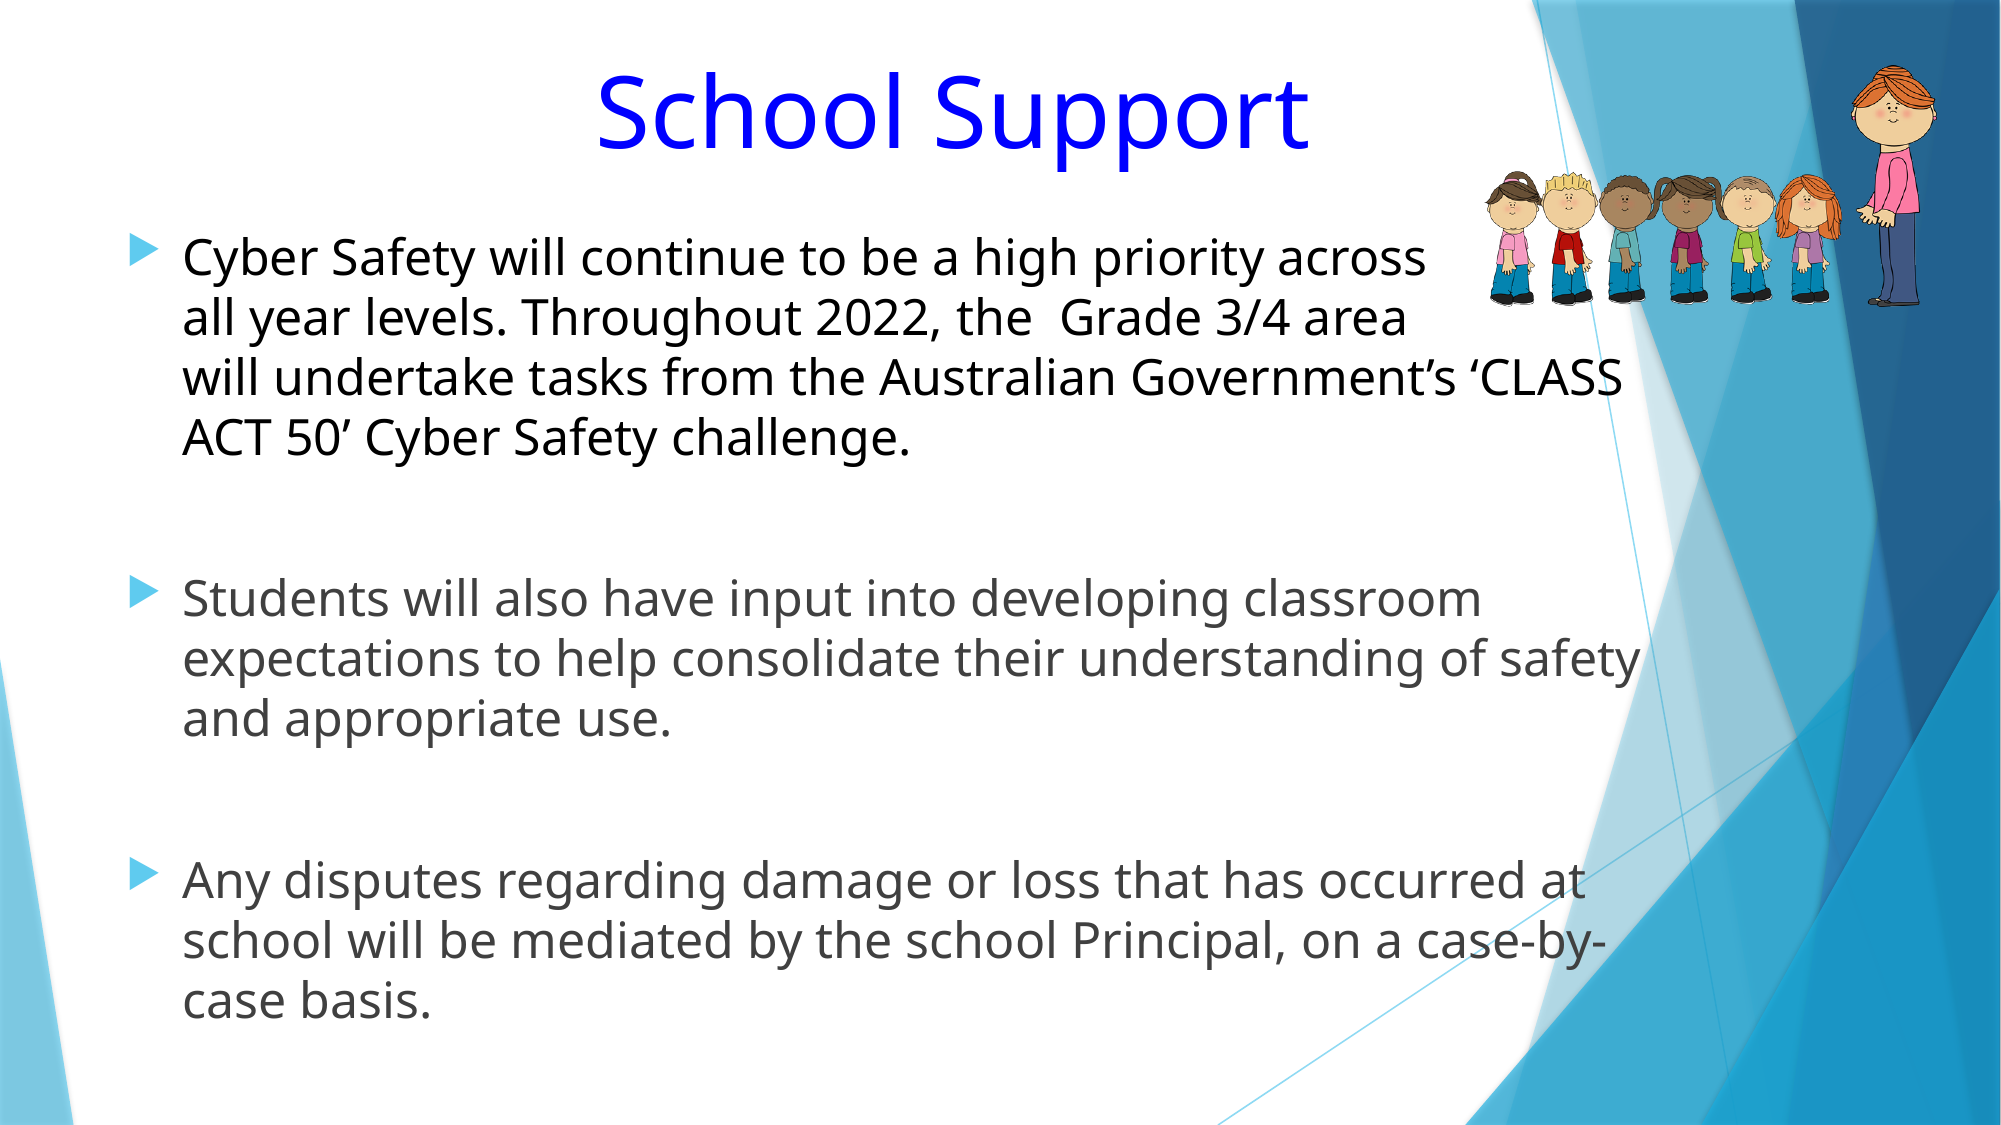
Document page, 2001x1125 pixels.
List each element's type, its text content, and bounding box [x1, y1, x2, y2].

title School Support [111, 41, 1796, 203]
list Cyber Safety will continue to be a high priority across all year levels. Throughout 2022, the Grade 3/4 area will undertake tasks from the Australian Government’s ‘CLASS ACT 50’ Cyber Safety challenge. Students will also have input into developing classroom expectations to help consolidate their understanding of safety and appropriate use. Any disputes regarding damage or loss that has occurred at school will be mediated by the school Principal, on a case-by-case basis. [111, 217, 1667, 995]
picture [1484, 65, 1937, 307]
